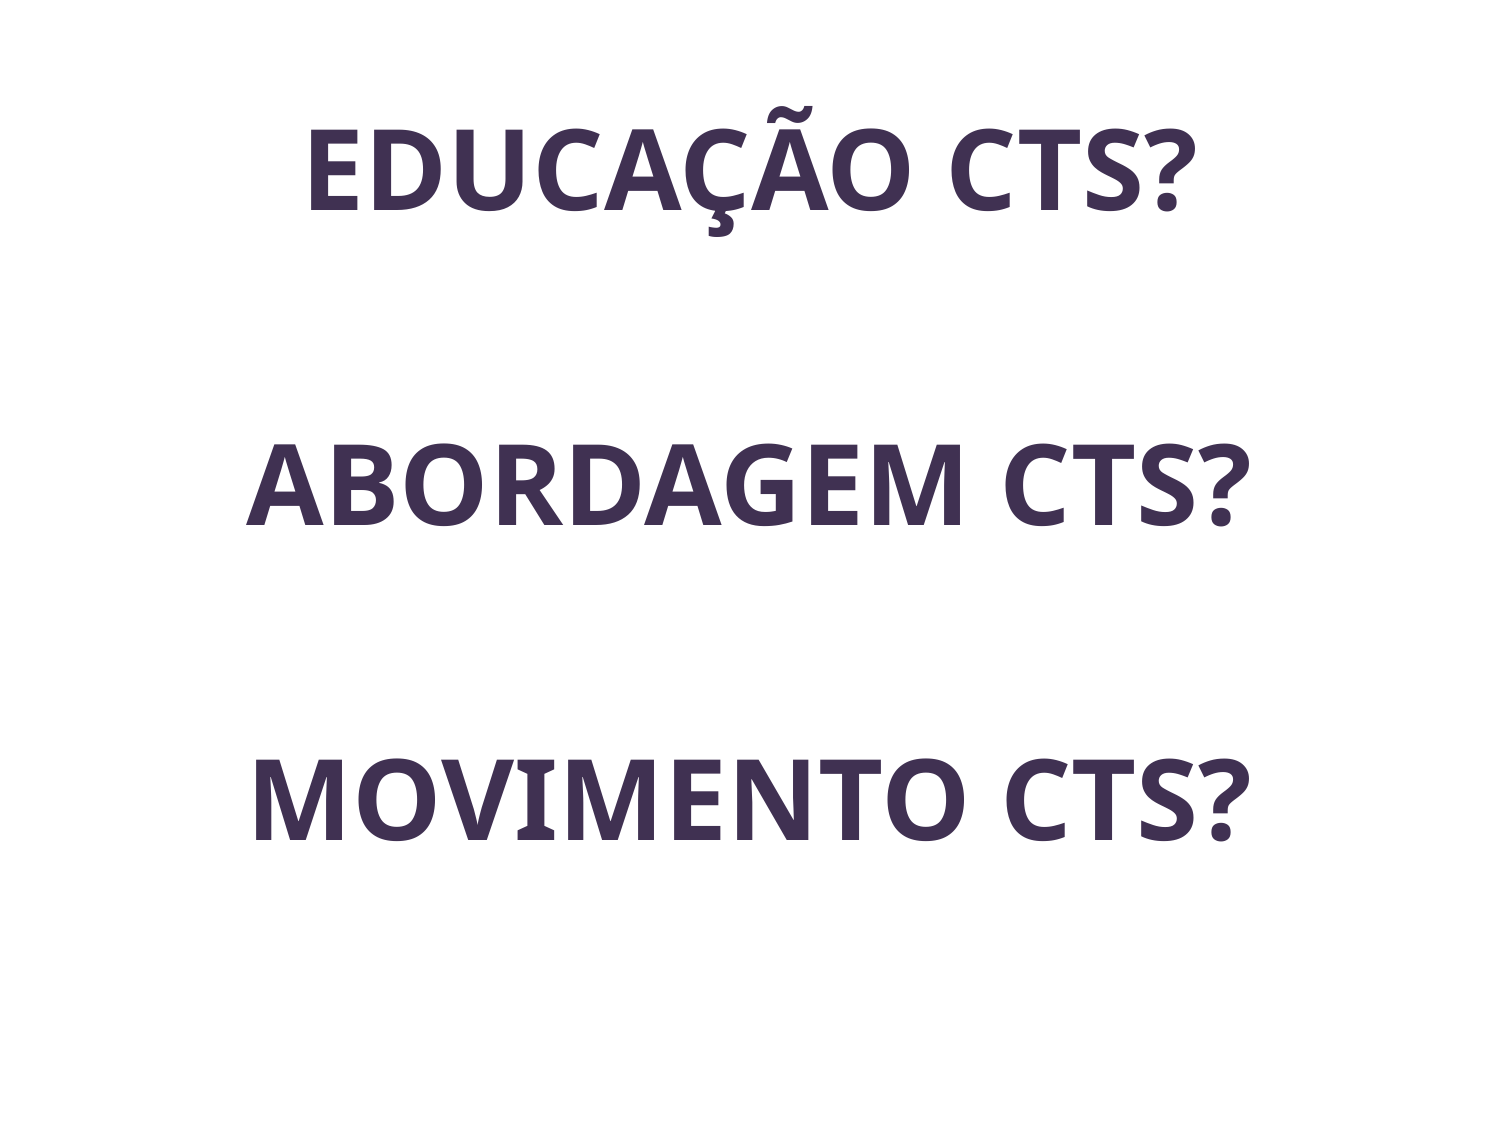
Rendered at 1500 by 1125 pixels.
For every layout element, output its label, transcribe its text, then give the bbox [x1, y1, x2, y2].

list EDUCAÇÃO CTS? ABORDAGEM CTS? MOVIMENTO CTS? [75, 90, 1425, 1005]
